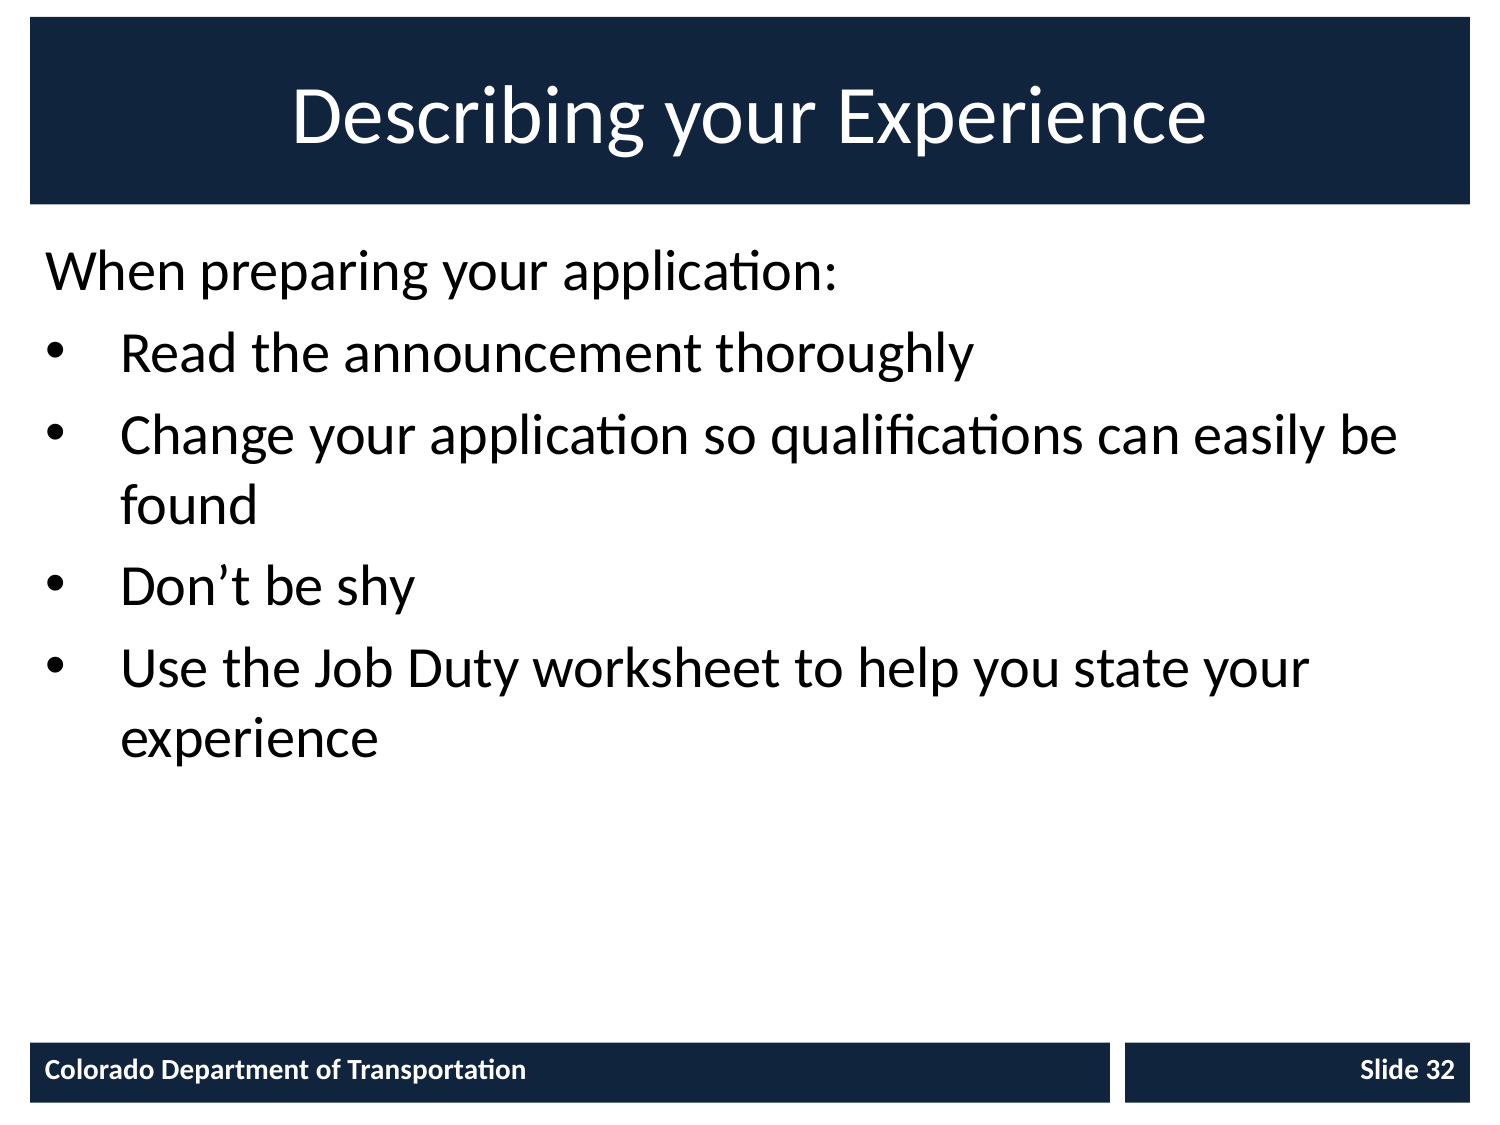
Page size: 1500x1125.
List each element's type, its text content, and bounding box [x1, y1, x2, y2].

footer Colorado Department of Transportation [30, 1042, 1110, 1103]
title Describing your Experience [29, 16, 1471, 205]
slide_number Slide 32 [1125, 1042, 1470, 1103]
list When preparing your application: Read the announcement thoroughly Change your application so qualifications can easily be found Don’t be shy Use the Job Duty worksheet to help you state your experience [29, 224, 1471, 1036]
